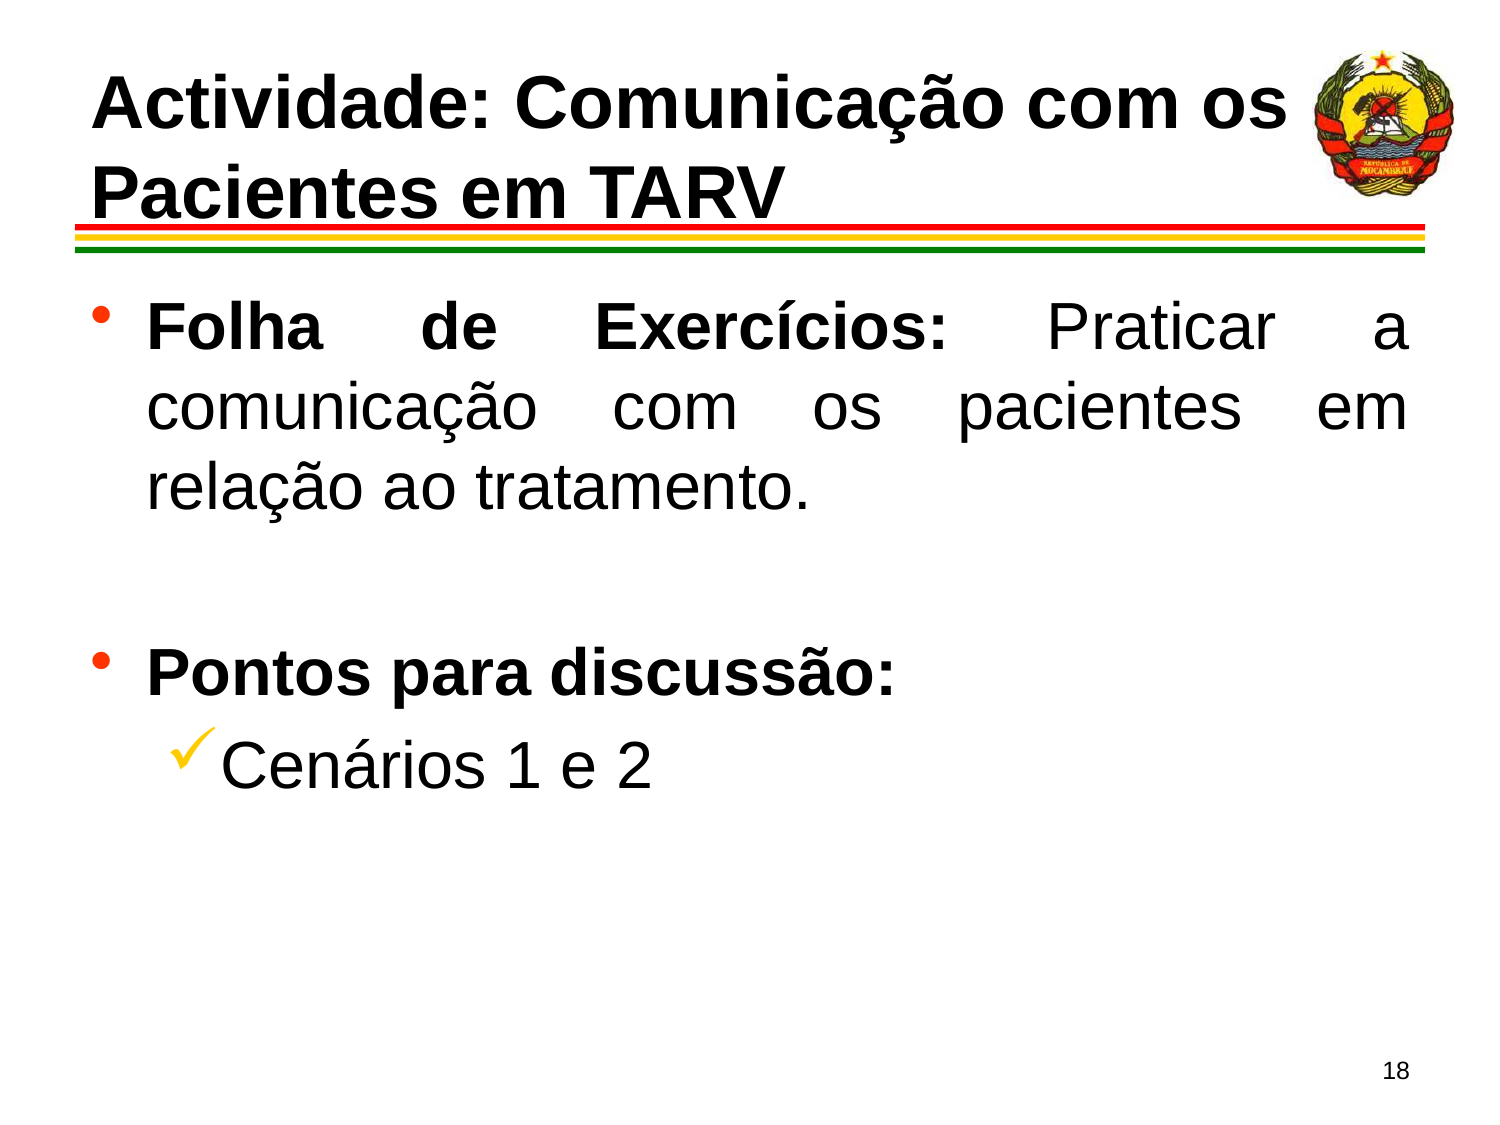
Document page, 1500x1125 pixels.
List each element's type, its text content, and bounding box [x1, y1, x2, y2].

title Actividade: Comunicação com os Pacientes em TARV [74, 49, 1363, 238]
picture [1363, 50, 1455, 200]
list Folha de Exercícios: Praticar a comunicação com os pacientes em relação ao tratamento. Pontos para discussão: Cenários 1 e 2 [74, 274, 1426, 1013]
